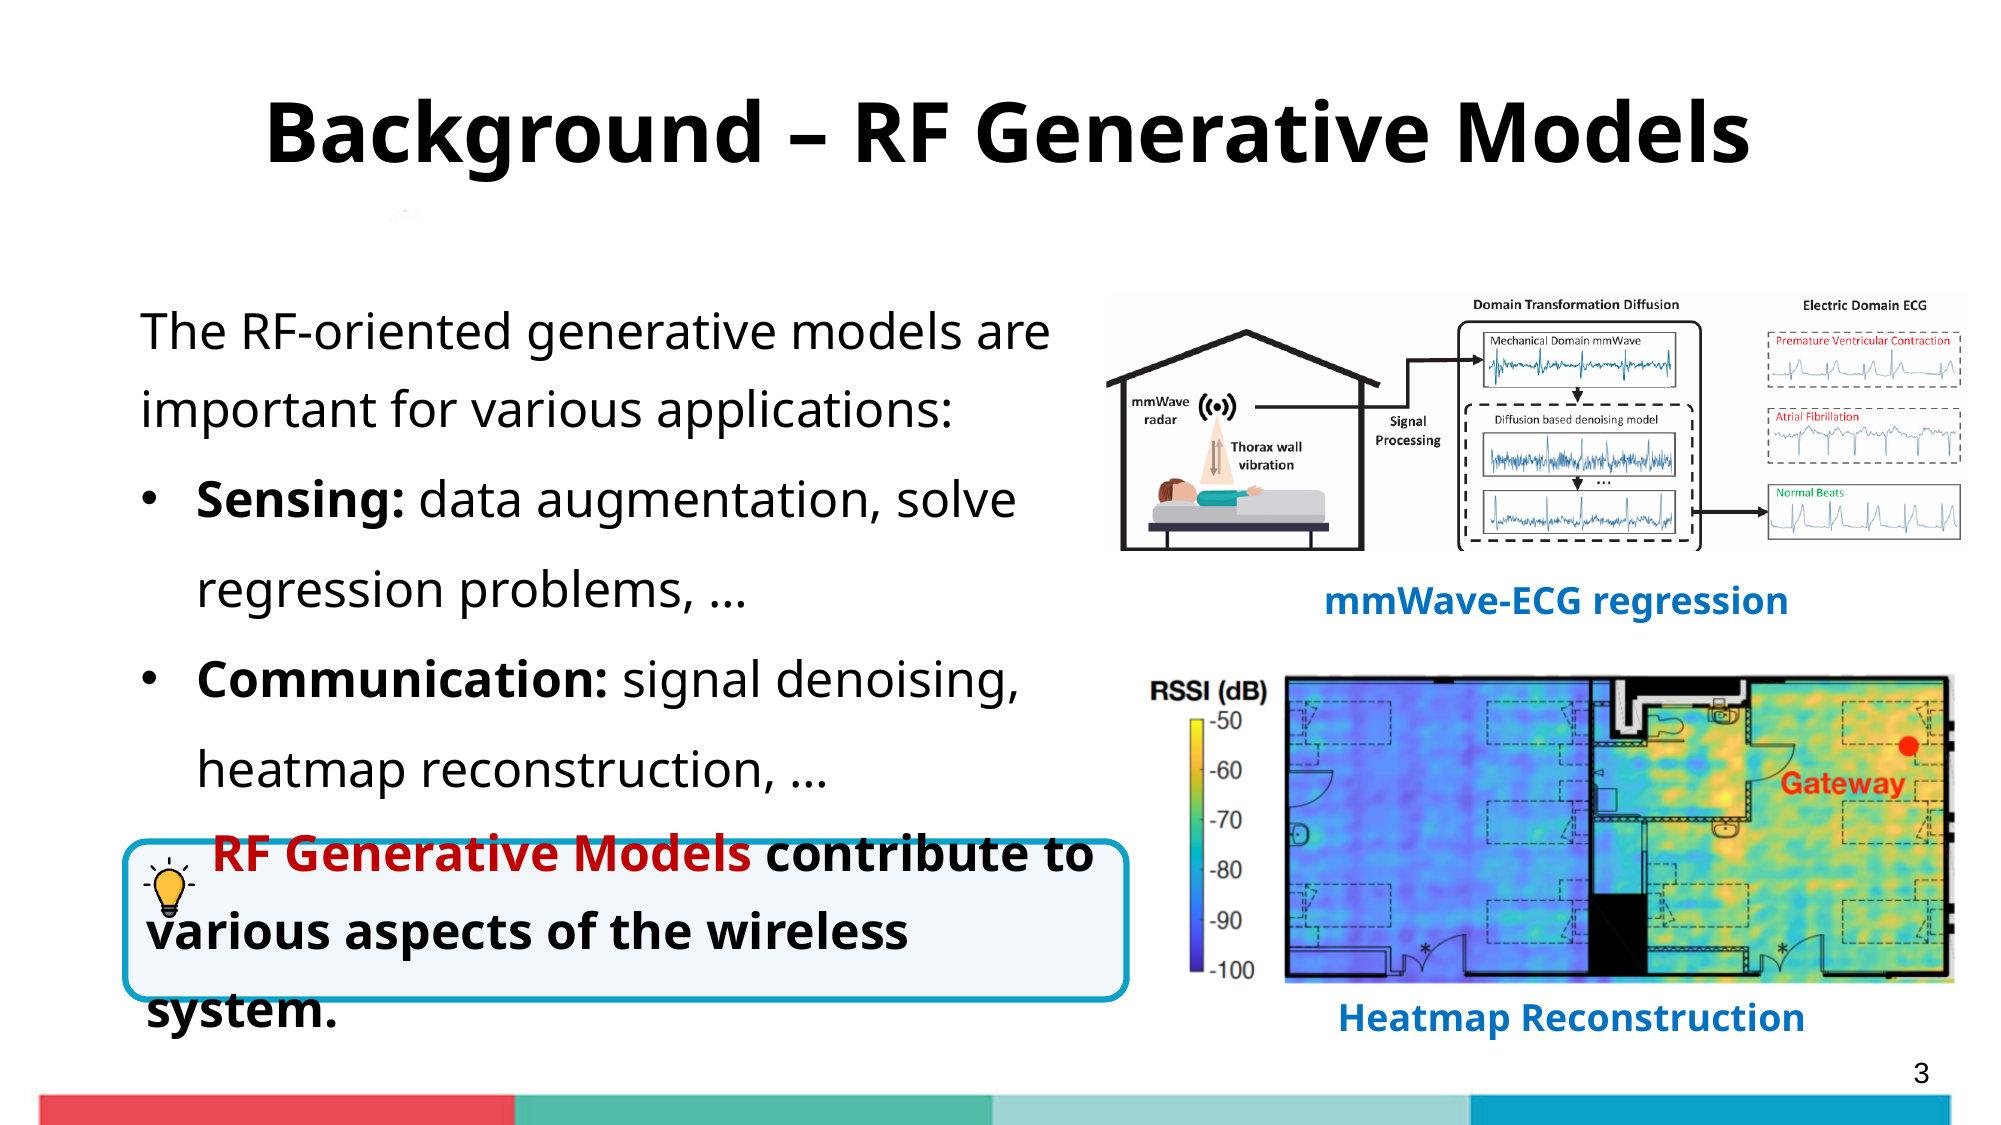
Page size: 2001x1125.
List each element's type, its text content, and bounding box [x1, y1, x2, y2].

slide_number 3 [1478, 1046, 1945, 1125]
title Background – RF Generative Models [116, 45, 1900, 213]
text_box mmWave-ECG regression [1309, 569, 1806, 630]
text_box The RF-oriented generative models are important for various applications: Sensing: data augmentation, solve regression problems, … Communication: signal denoising, heatmap reconstruction, … [125, 274, 1127, 805]
picture [0, 0, 2001, 1125]
text_box RF Generative Models contribute to various aspects of the wireless system. [123, 839, 1129, 1002]
text_box Heatmap Reconstruction [1322, 999, 1822, 1046]
